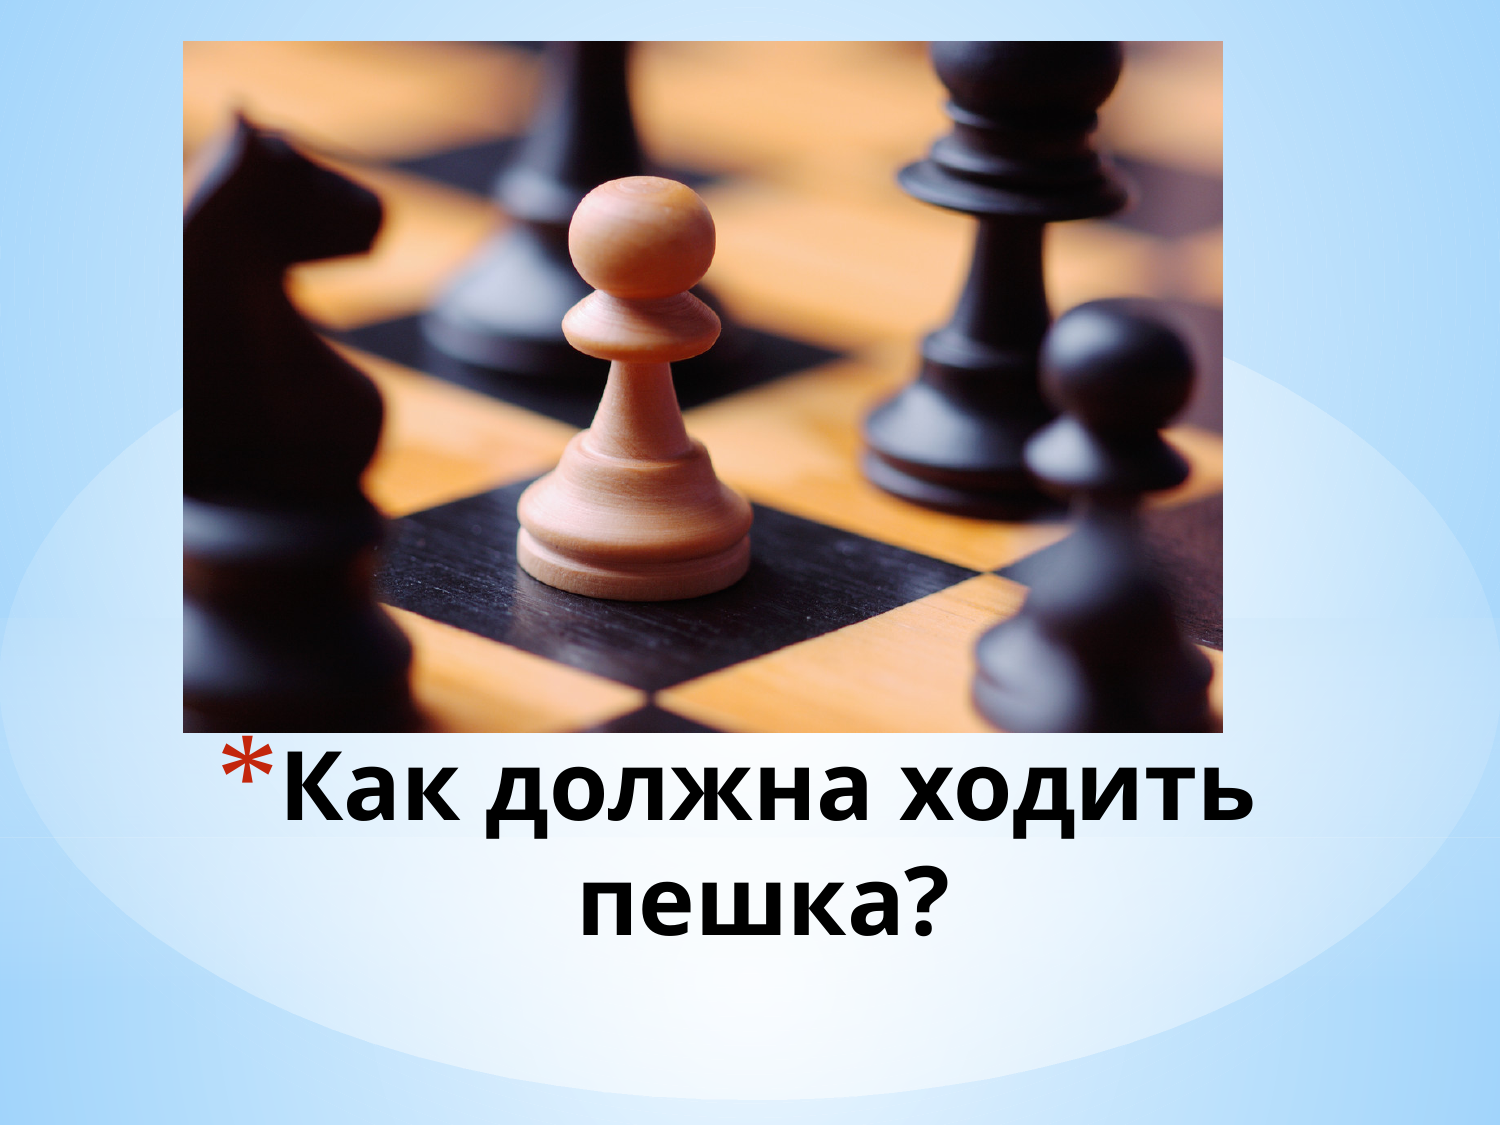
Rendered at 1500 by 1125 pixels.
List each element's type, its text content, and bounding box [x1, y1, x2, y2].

title Как должна ходить пешка? [112, 717, 1363, 941]
picture [182, 41, 1223, 733]
